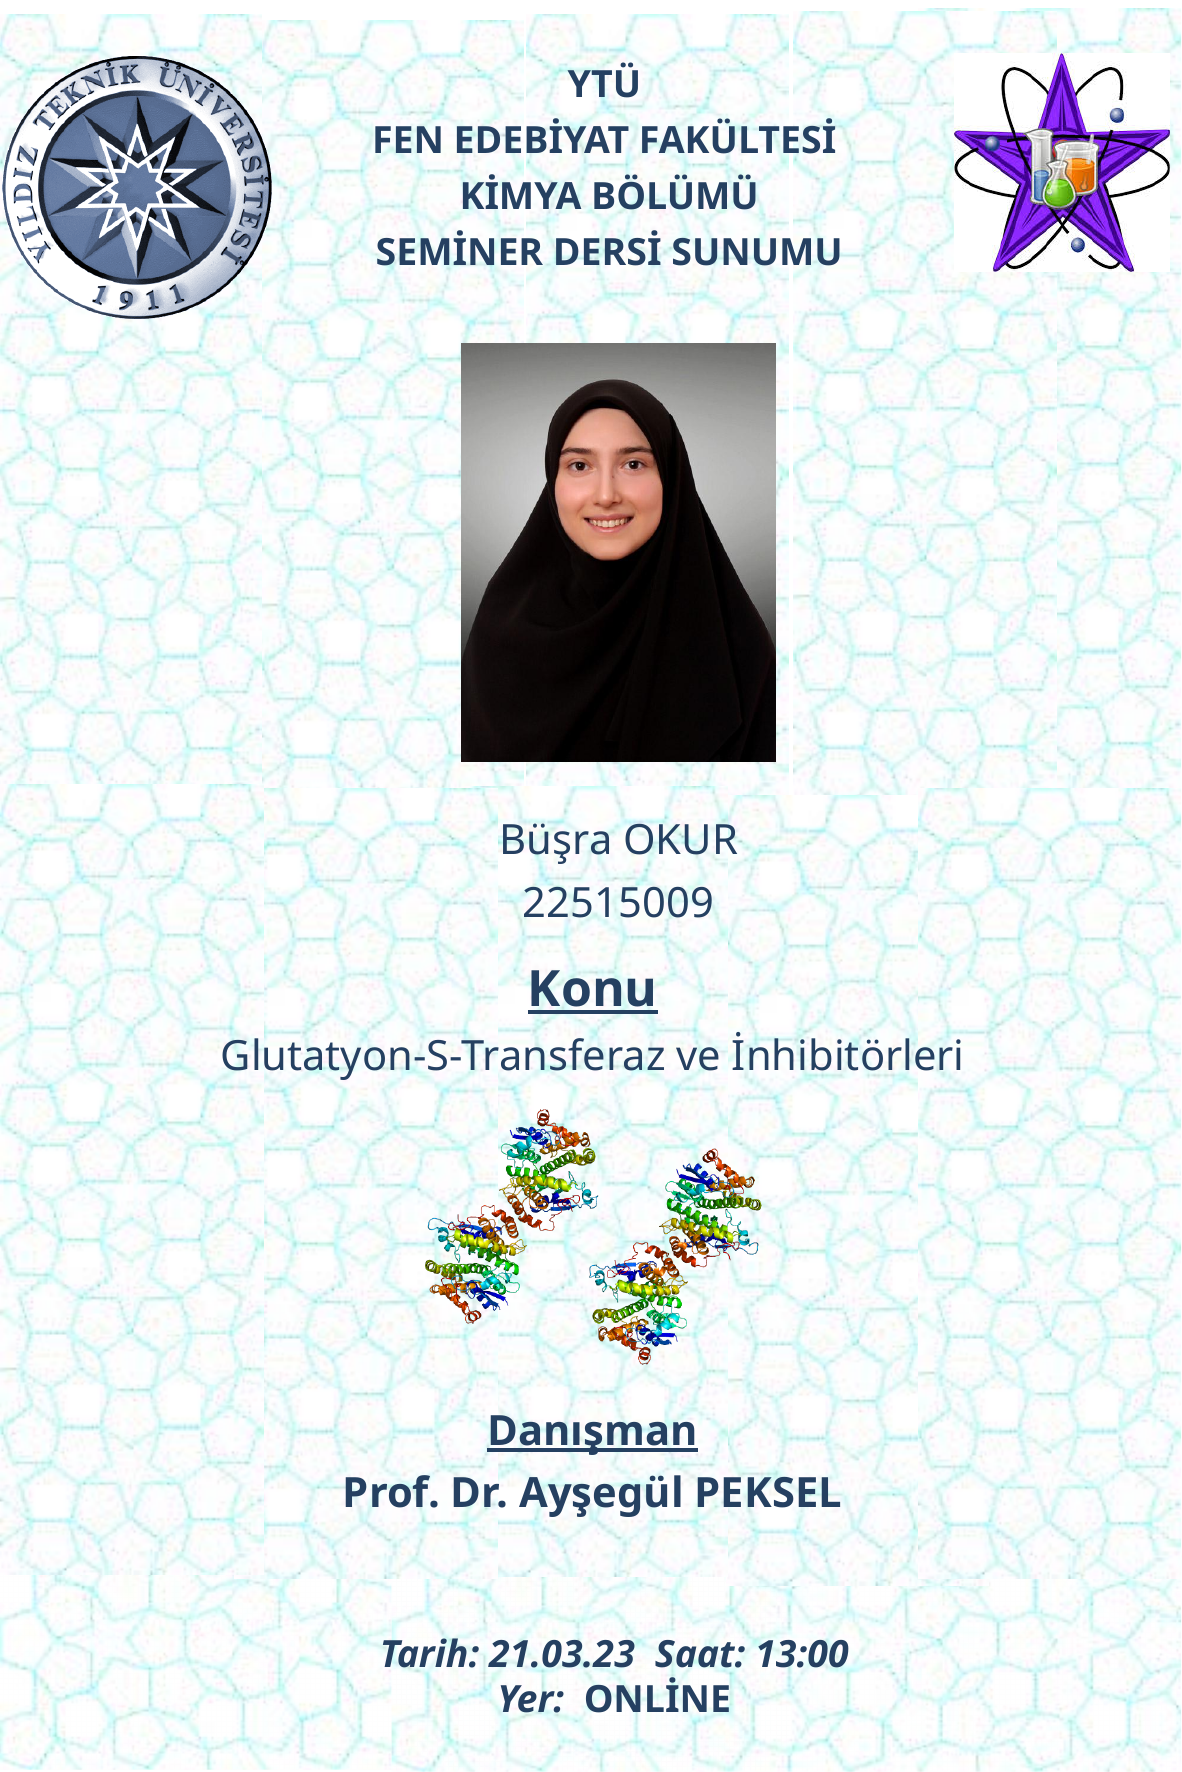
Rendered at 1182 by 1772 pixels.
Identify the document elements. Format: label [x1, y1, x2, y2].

picture [0, 13, 790, 784]
picture [417, 1101, 769, 1373]
picture [793, 8, 1182, 784]
text_box [0, 784, 1182, 1772]
